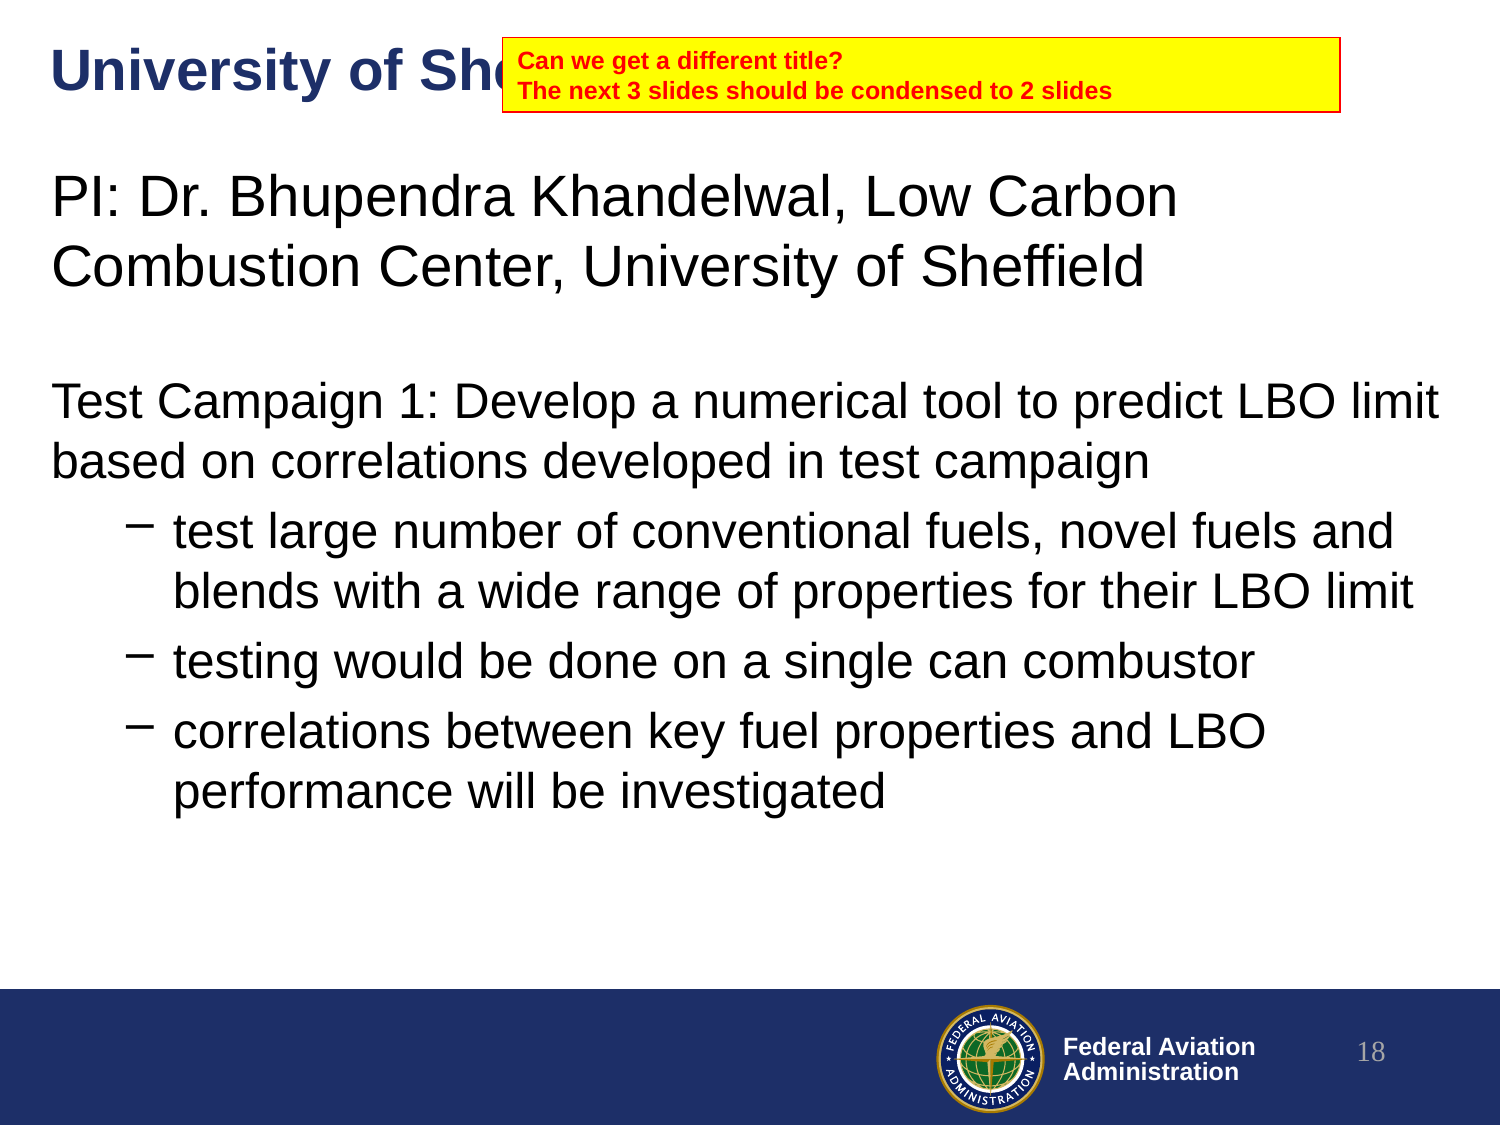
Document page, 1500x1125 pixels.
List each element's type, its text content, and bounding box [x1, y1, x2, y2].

slide_number 18 [1088, 1025, 1402, 1100]
text_box Can we get a different title? The next 3 slides should be condensed to 2 slides [502, 37, 1341, 113]
title University of Sheffield (1 of 3) [34, 17, 1482, 118]
list PI: Dr. Bhupendra Khandelwal, Low Carbon Combustion Center, University of Sheffield Test Campaign 1: Develop a numerical tool to predict LBO limit based on correlations developed in test campaign test large number of conventional fuels, novel fuels and blends with a wide range of properties for their LBO limit testing would be done on a single can combustor correlations between key fuel properties and LBO performance will be investigated [35, 150, 1476, 976]
